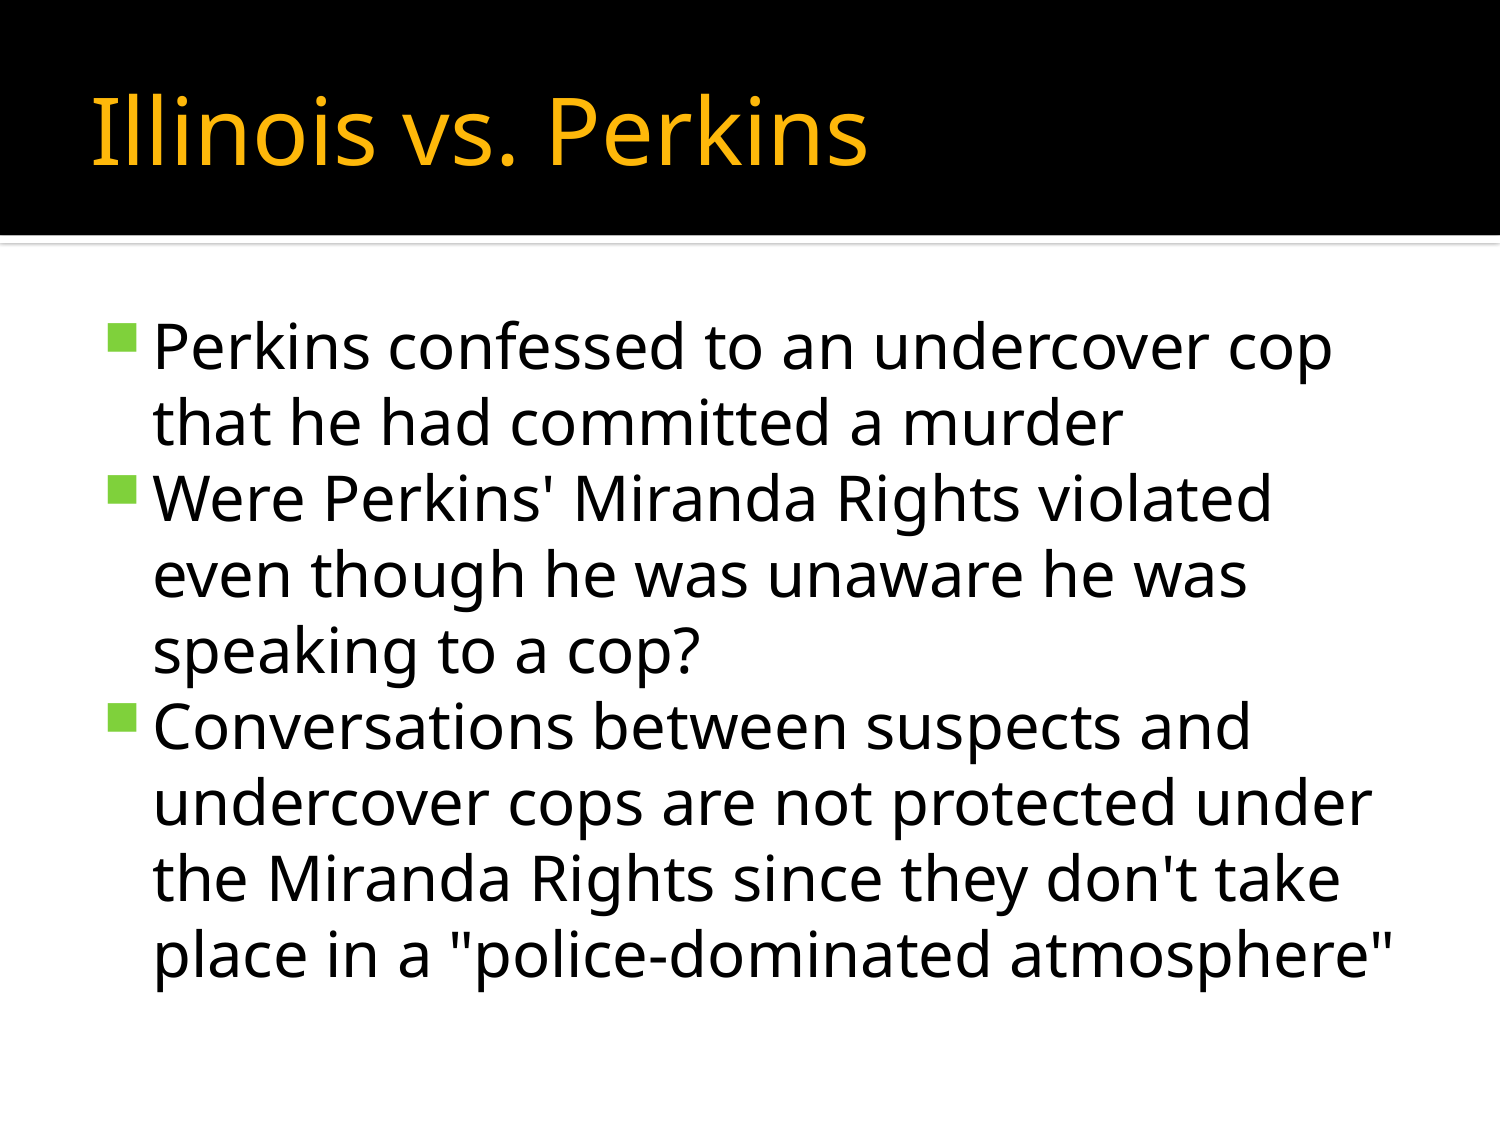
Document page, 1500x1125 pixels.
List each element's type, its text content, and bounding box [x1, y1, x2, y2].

list Perkins confessed to an undercover cop that he had committed a murder Were Perkins' Miranda Rights violated even though he was unaware he was speaking to a cop? Conversations between suspects and undercover cops are not protected under the Miranda Rights since they don't take place in a "police-dominated atmosphere" [75, 291, 1425, 1050]
title Illinois vs. Perkins [75, 25, 1425, 231]
